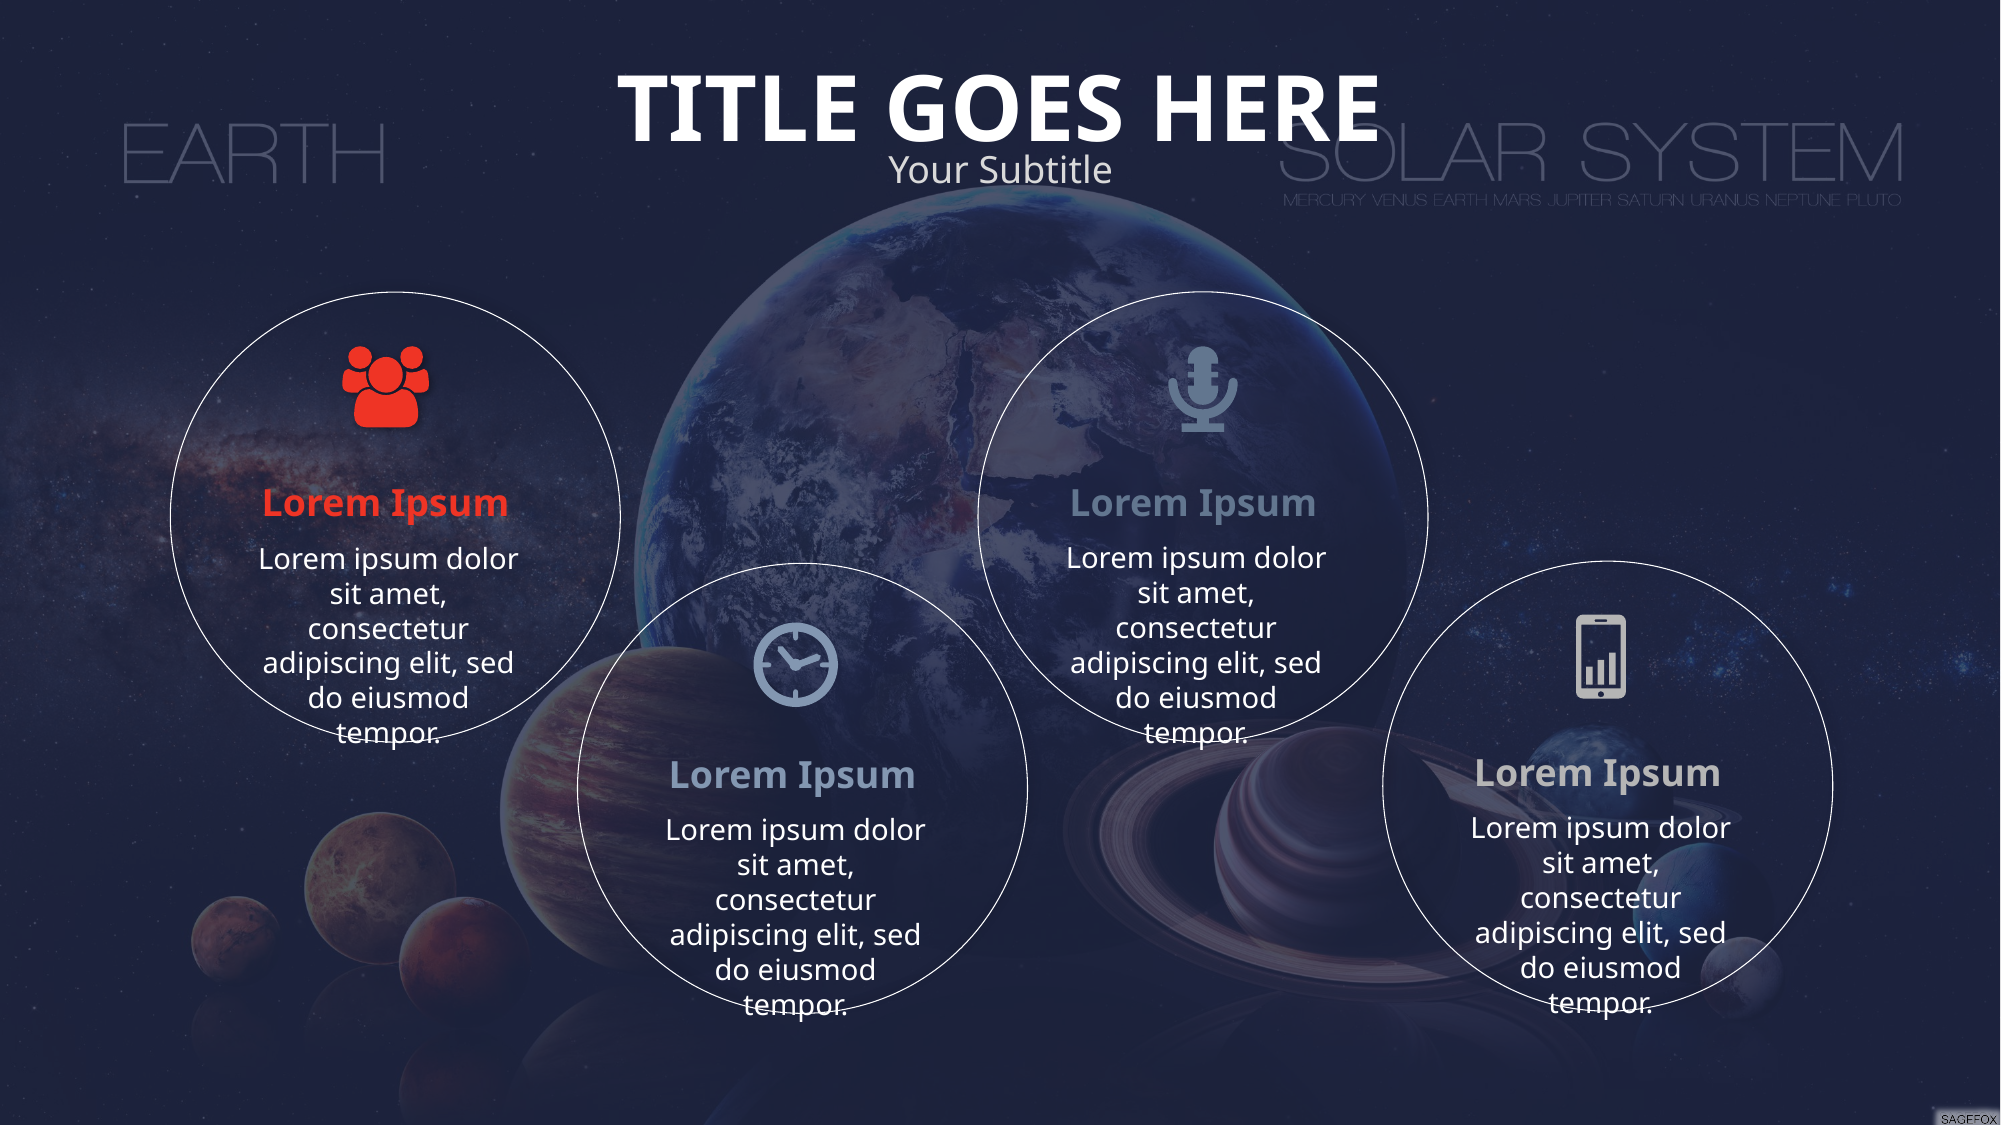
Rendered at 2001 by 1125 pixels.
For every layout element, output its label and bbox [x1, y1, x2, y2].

text_box [1447, 741, 1748, 959]
text_box [1168, 346, 1238, 432]
text_box [342, 346, 429, 428]
text_box [1381, 560, 1834, 1013]
text_box [576, 562, 1029, 1015]
text_box [642, 743, 943, 961]
text_box [169, 291, 622, 744]
text_box [235, 471, 536, 690]
text_box [548, 42, 1452, 199]
text_box [976, 290, 1430, 743]
picture [1938, 1114, 1999, 1125]
text_box [1043, 471, 1344, 689]
text_box [753, 622, 838, 707]
text_box [1575, 614, 1626, 699]
